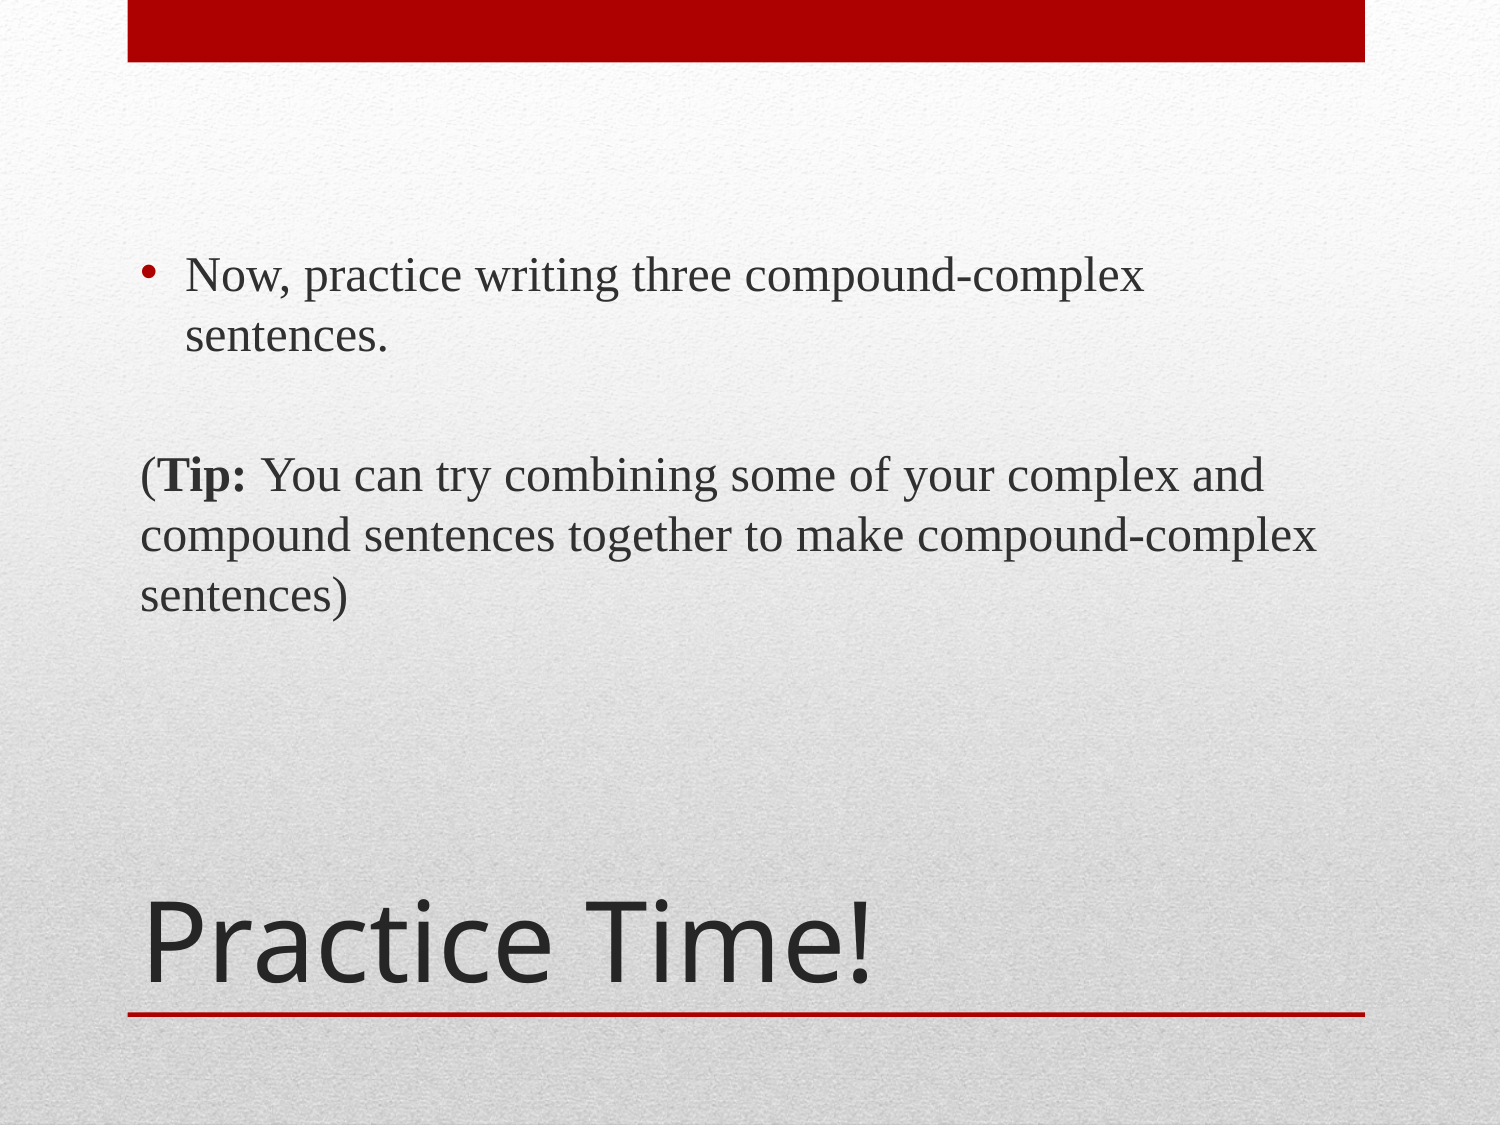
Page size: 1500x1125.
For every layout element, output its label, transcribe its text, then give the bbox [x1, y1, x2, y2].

list Now, practice writing three compound-complex sentences. (Tip: You can try combining some of your complex and compound sentences together to make compound-complex sentences) [125, 112, 1363, 750]
title Practice Time! [125, 750, 1238, 1013]
